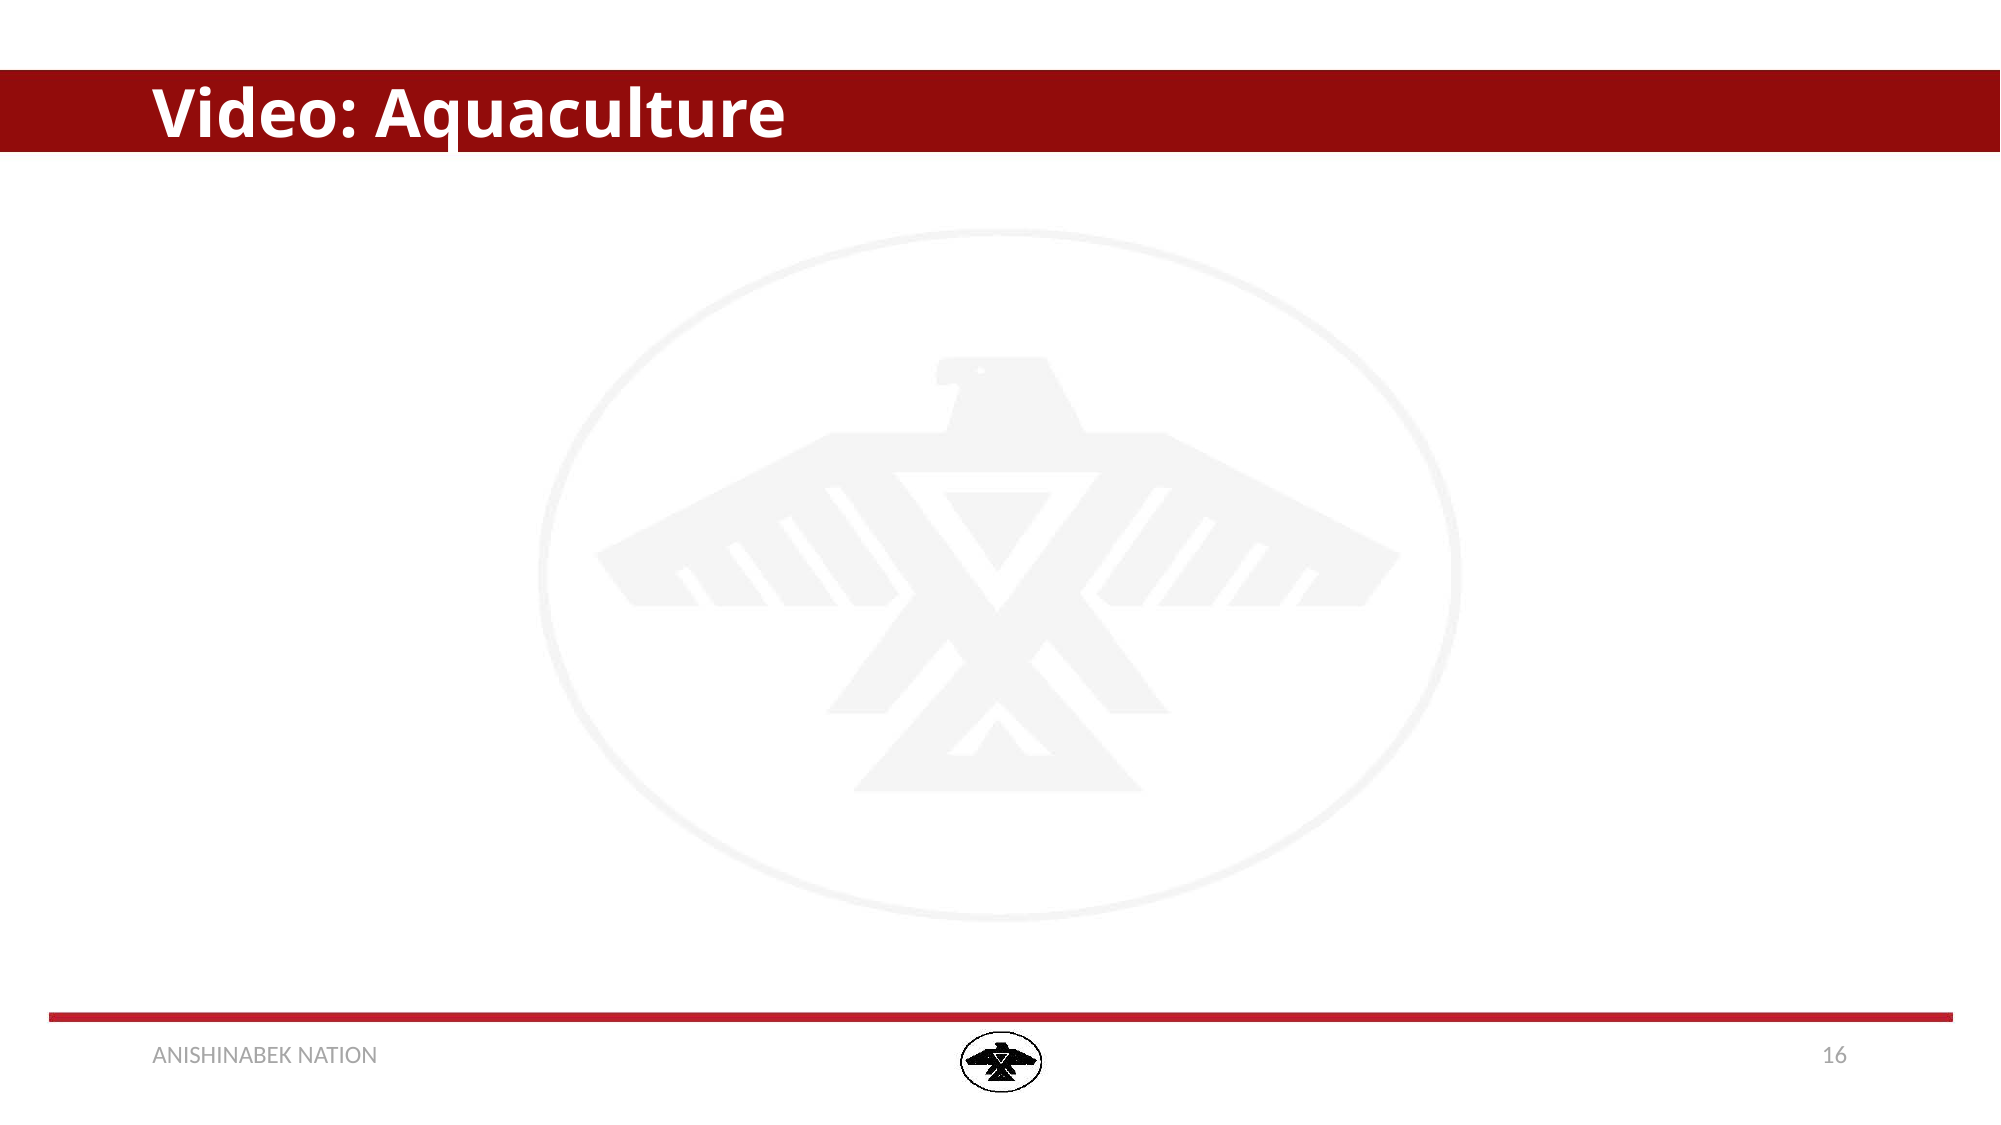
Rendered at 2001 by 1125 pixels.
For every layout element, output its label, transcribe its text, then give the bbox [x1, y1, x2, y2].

slide_number 16 [1412, 1023, 1863, 1084]
footer ANISHINABEK NATION [137, 1023, 845, 1084]
picture [0, 0, 2000, 1125]
title Video: Aquaculture [137, 7, 1863, 225]
